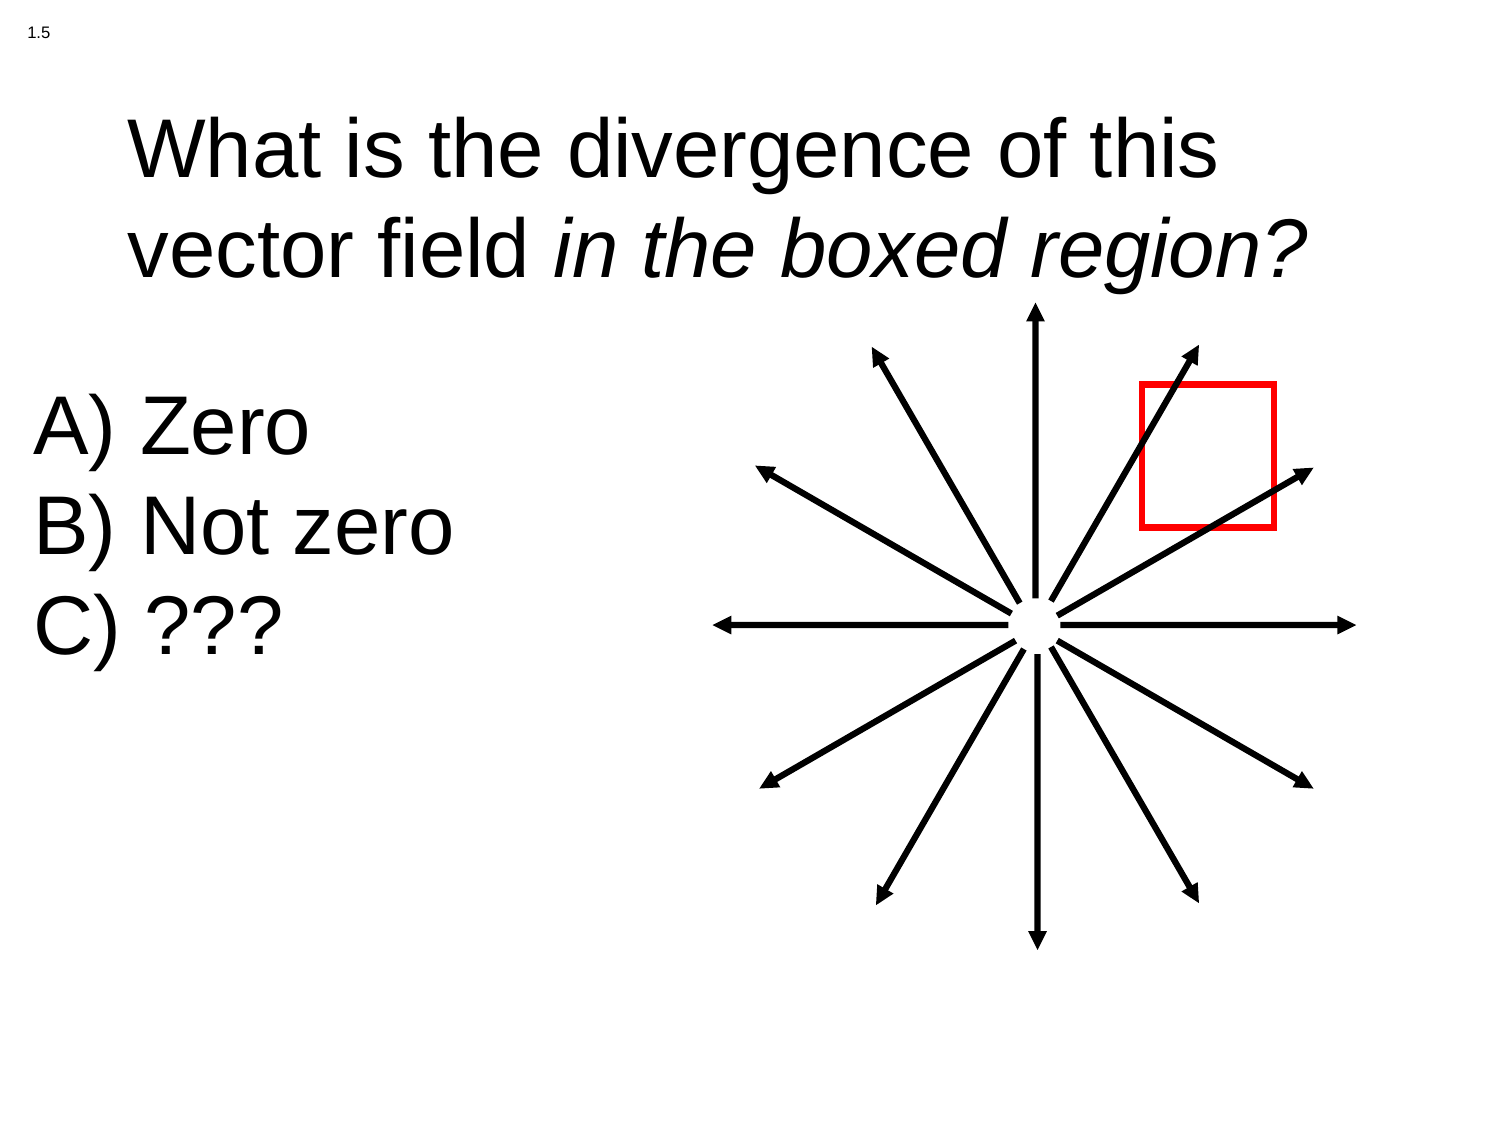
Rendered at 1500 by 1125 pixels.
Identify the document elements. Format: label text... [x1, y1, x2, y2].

text_box 1.5 [12, 14, 72, 50]
text_box Zero Not zero ??? [18, 363, 707, 679]
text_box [712, 302, 1357, 951]
title What is the divergence of this vector field in the boxed region? [112, 99, 1388, 288]
